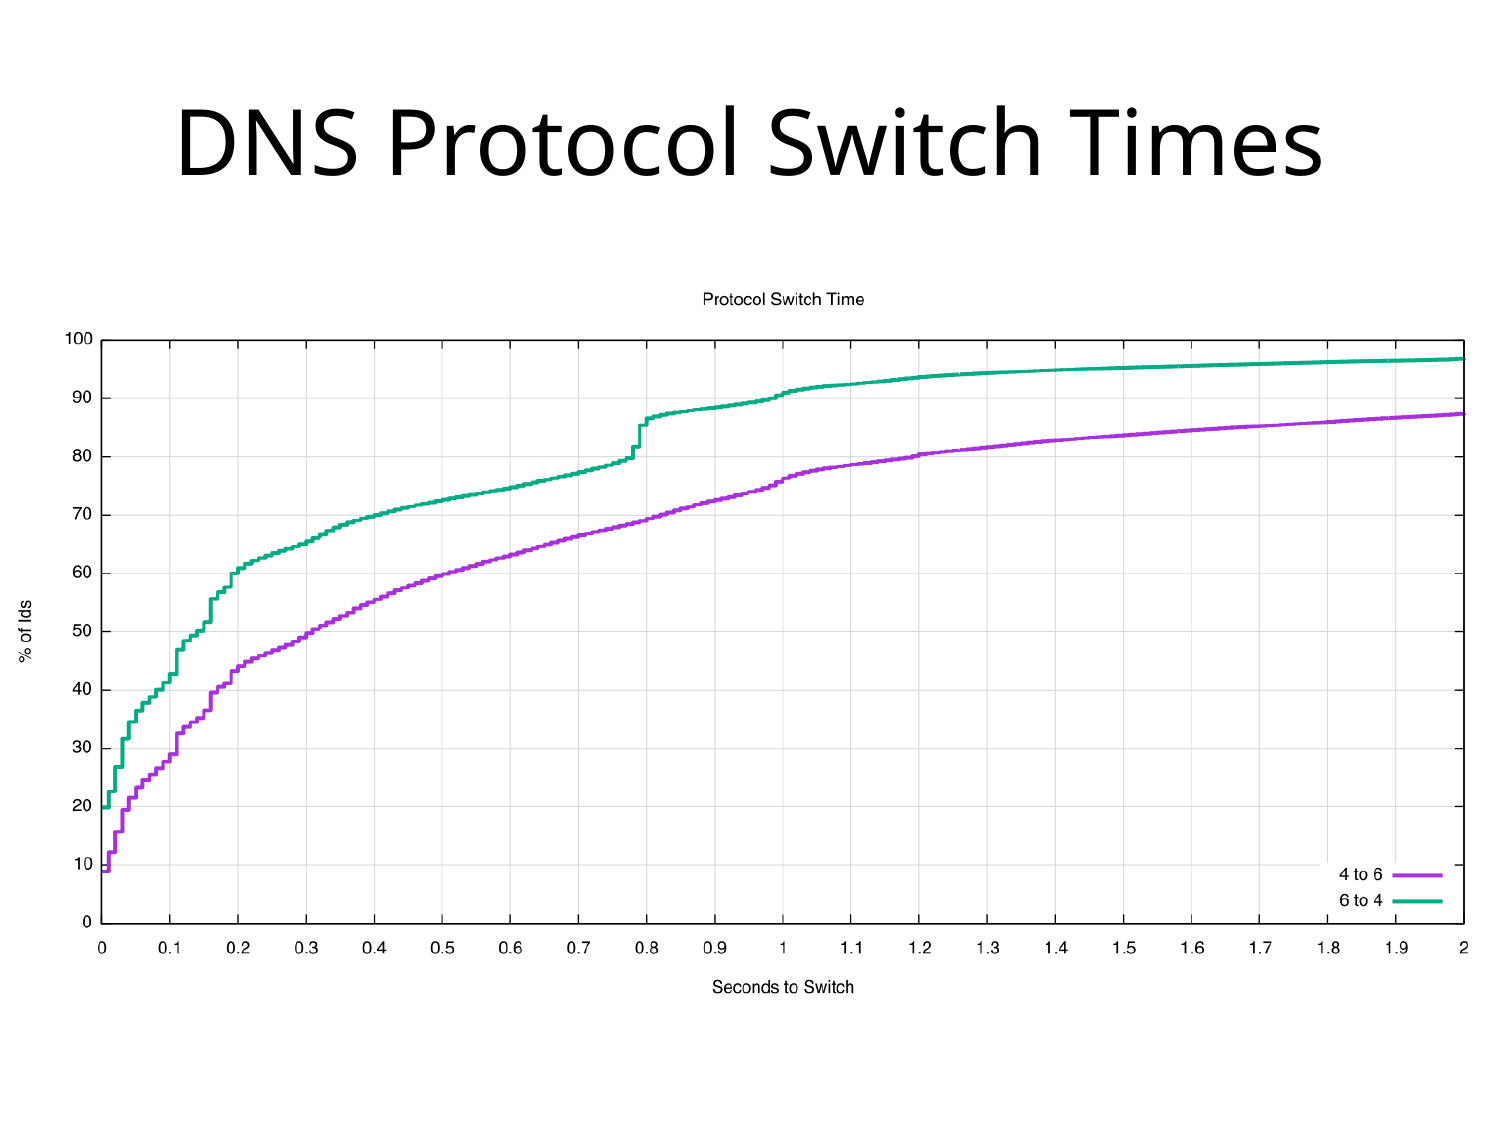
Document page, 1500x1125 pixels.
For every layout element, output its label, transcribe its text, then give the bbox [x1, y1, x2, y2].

title DNS Protocol Switch Times [75, 45, 1425, 233]
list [0, 262, 1500, 1006]
